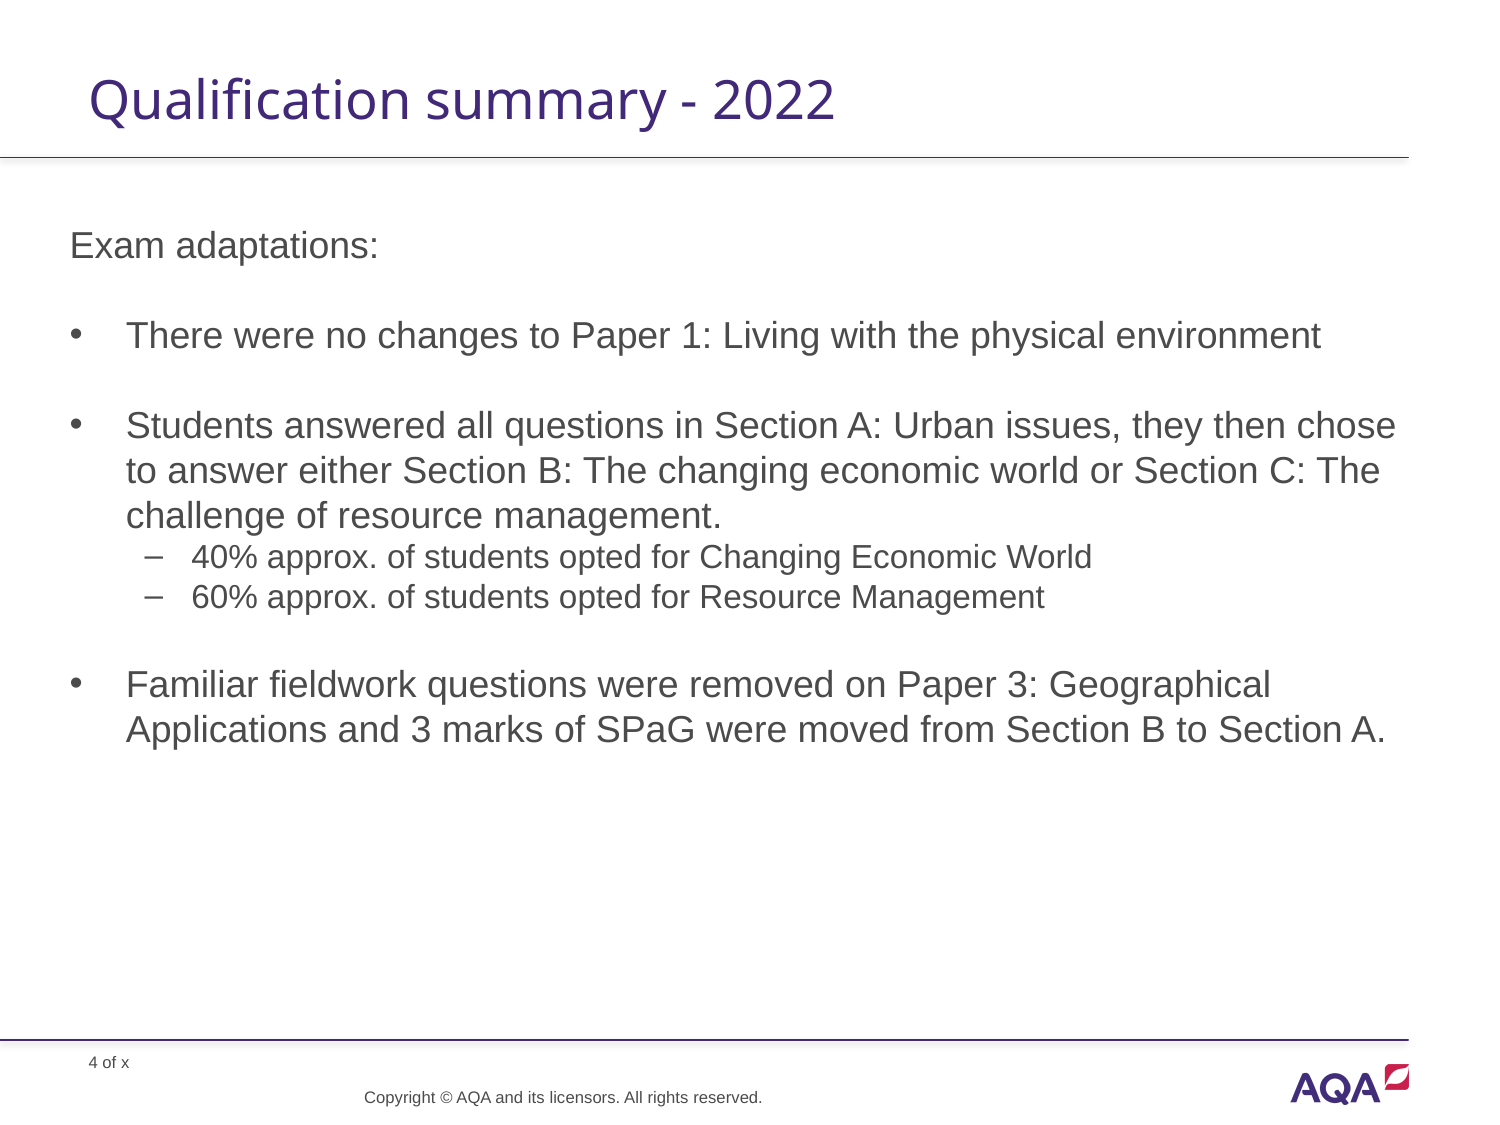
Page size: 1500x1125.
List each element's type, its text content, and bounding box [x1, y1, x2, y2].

title Qualification summary - 2022 [88, 72, 1409, 144]
footer Copyright © AQA and its licensors. All rights reserved. [324, 1085, 764, 1125]
picture [1290, 1064, 1409, 1105]
text_box Exam adaptations: There were no changes to Paper 1: Living with the physical environment Students answered all questions in Section A: Urban issues, they then chose to answer either Section B: The changing economic world or Section C: The challenge of resource management. 40% approx. of students opted for Changing Economic World 60% approx. of students opted for Resource Management Familiar fieldwork questions were removed on Paper 3: Geographical Applications and 3 marks of SPaG were moved from Section B to Section A. [69, 220, 1431, 1001]
